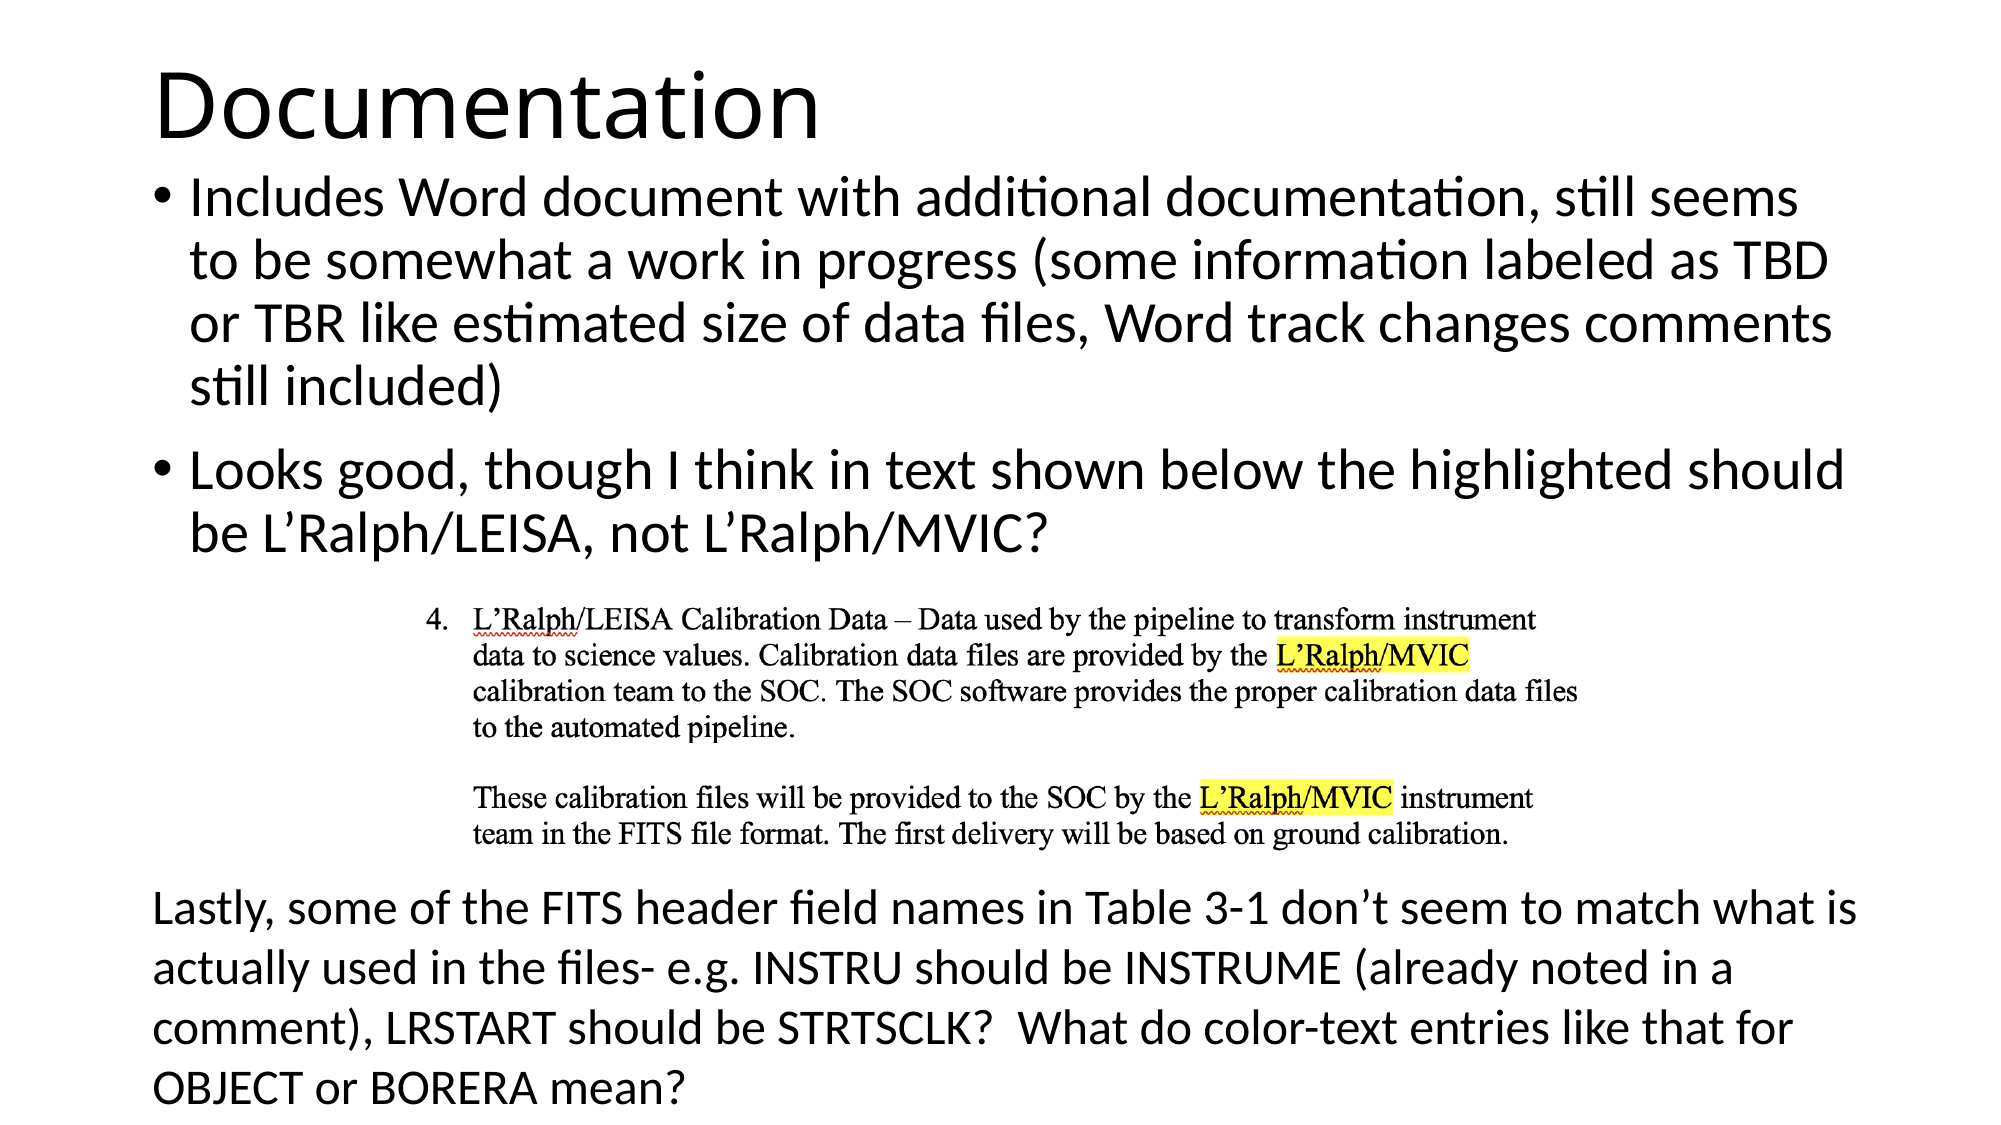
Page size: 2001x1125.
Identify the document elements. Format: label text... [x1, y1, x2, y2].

list Includes Word document with additional documentation, still seems to be somewhat a work in progress (some information labeled as TBD or TBR like estimated size of data files, Word track changes comments still included) Looks good, though I think in text shown below the highlighted should be L’Ralph/LEISA, not L’Ralph/MVIC? [137, 158, 1863, 584]
title Documentation [137, 0, 1863, 158]
picture [362, 565, 1638, 896]
text_box Lastly, some of the FITS header field names in Table 3-1 don’t seem to match what is actually used in the files- e.g. INSTRU should be INSTRUME (already noted in a comment), LRSTART should be STRTSCLK? What do color-text entries like that for OBJECT or BORERA mean? [137, 867, 1897, 1123]
